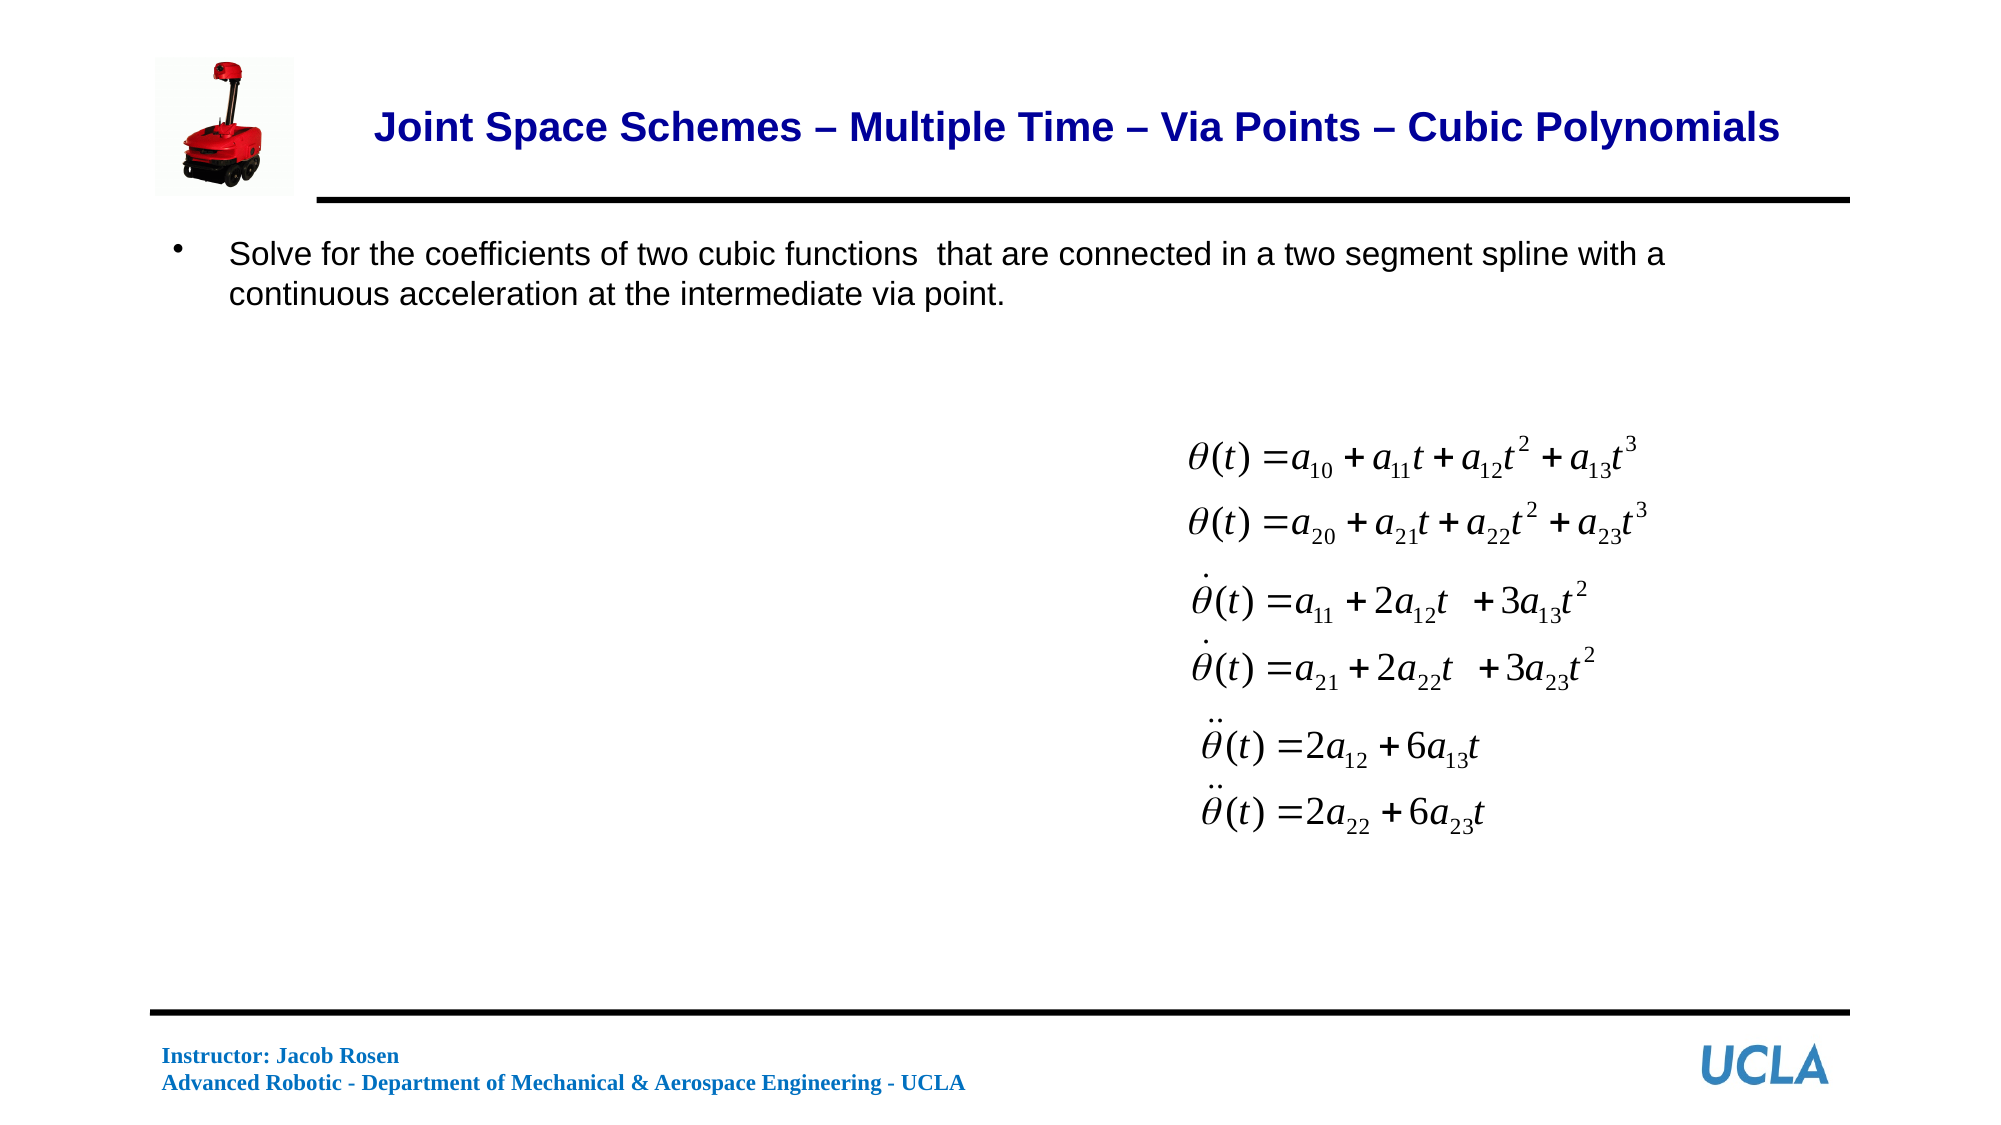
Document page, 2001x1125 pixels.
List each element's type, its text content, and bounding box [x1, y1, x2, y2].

title Joint Space Schemes – Multiple Time – Via Points – Cubic Polynomials [316, 62, 1850, 188]
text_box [1195, 715, 1495, 843]
list Solve for the coefficients of two cubic functions that are connected in a two segment spline with a continuous acceleration at the intermediate via point. [157, 224, 1850, 1000]
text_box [1182, 425, 1654, 553]
picture [155, 57, 294, 196]
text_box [1185, 570, 1605, 698]
footer Instructor: Jacob Rosen Advanced Robotic - Department of Mechanical & Aerospace Engineering - UCLA [146, 1032, 1260, 1096]
picture [1679, 1023, 1851, 1105]
